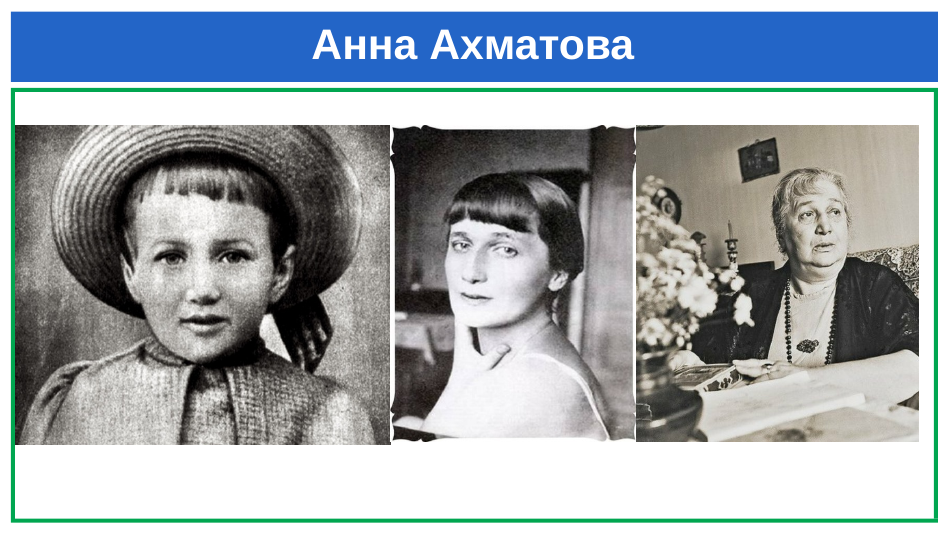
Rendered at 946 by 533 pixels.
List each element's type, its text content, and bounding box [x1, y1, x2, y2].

picture [15, 125, 919, 445]
title Анна Ахматова [49, 16, 897, 69]
